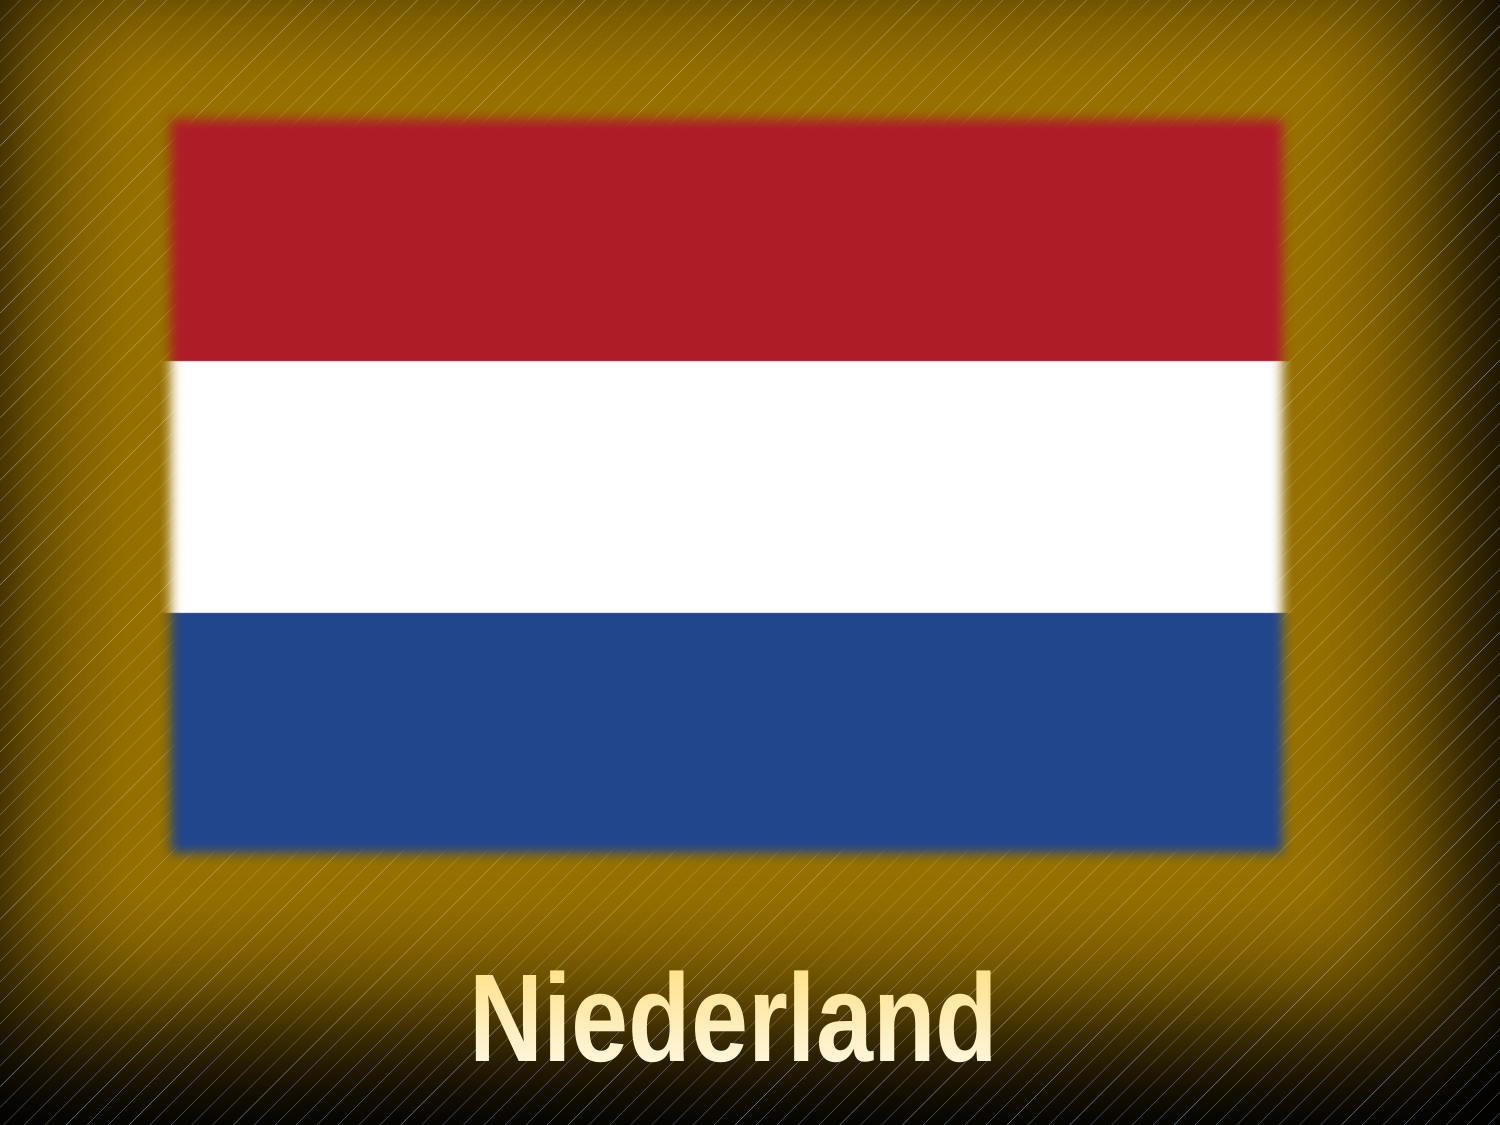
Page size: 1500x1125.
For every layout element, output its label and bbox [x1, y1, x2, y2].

picture [159, 108, 1294, 865]
